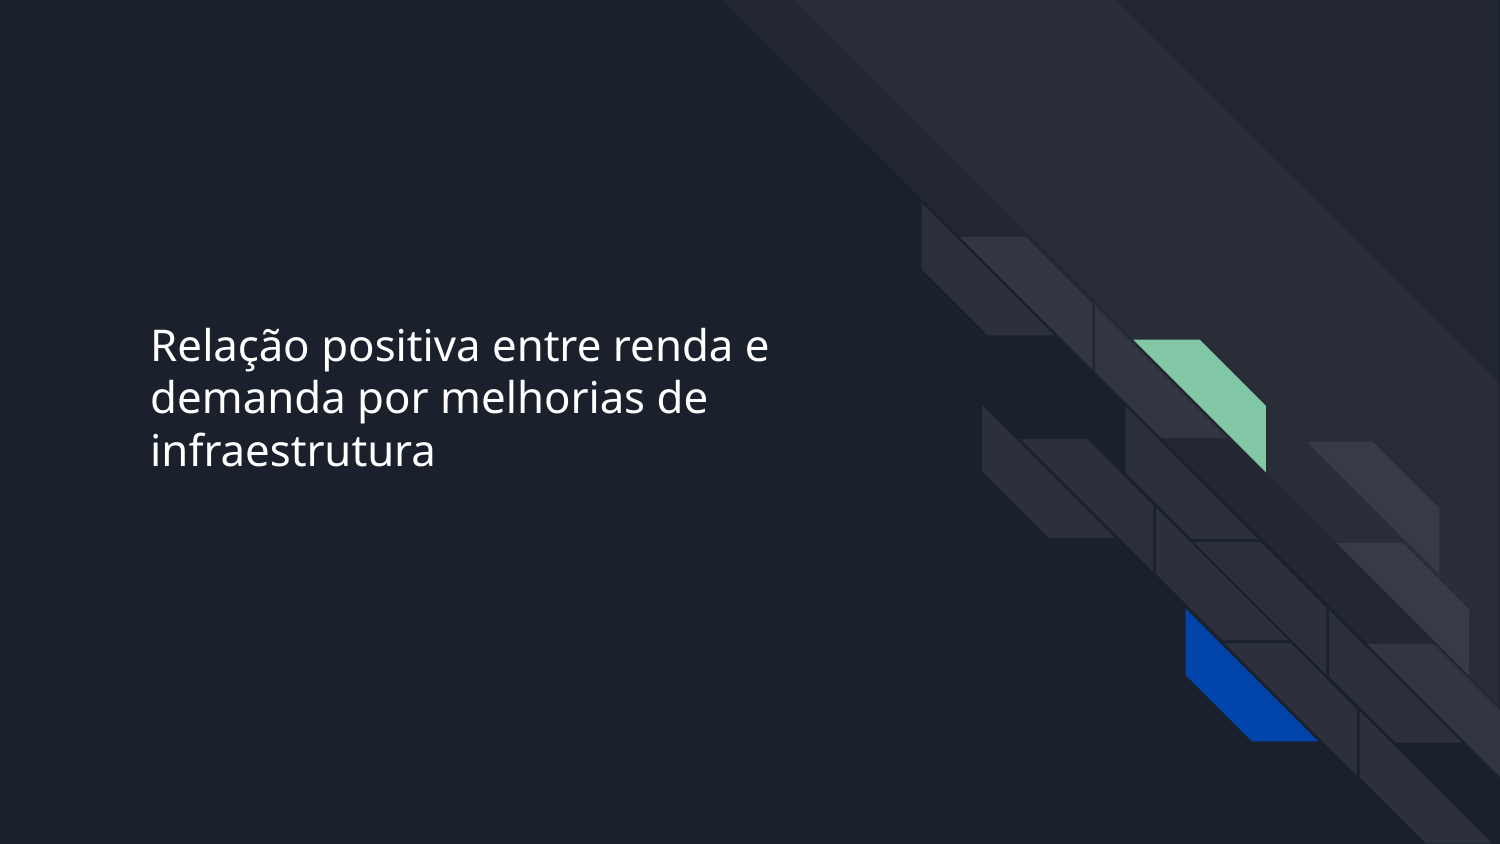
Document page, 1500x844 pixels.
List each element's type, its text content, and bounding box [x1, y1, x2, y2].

title Relação positiva entre renda e demanda por melhorias de infraestrutura [135, 336, 888, 526]
